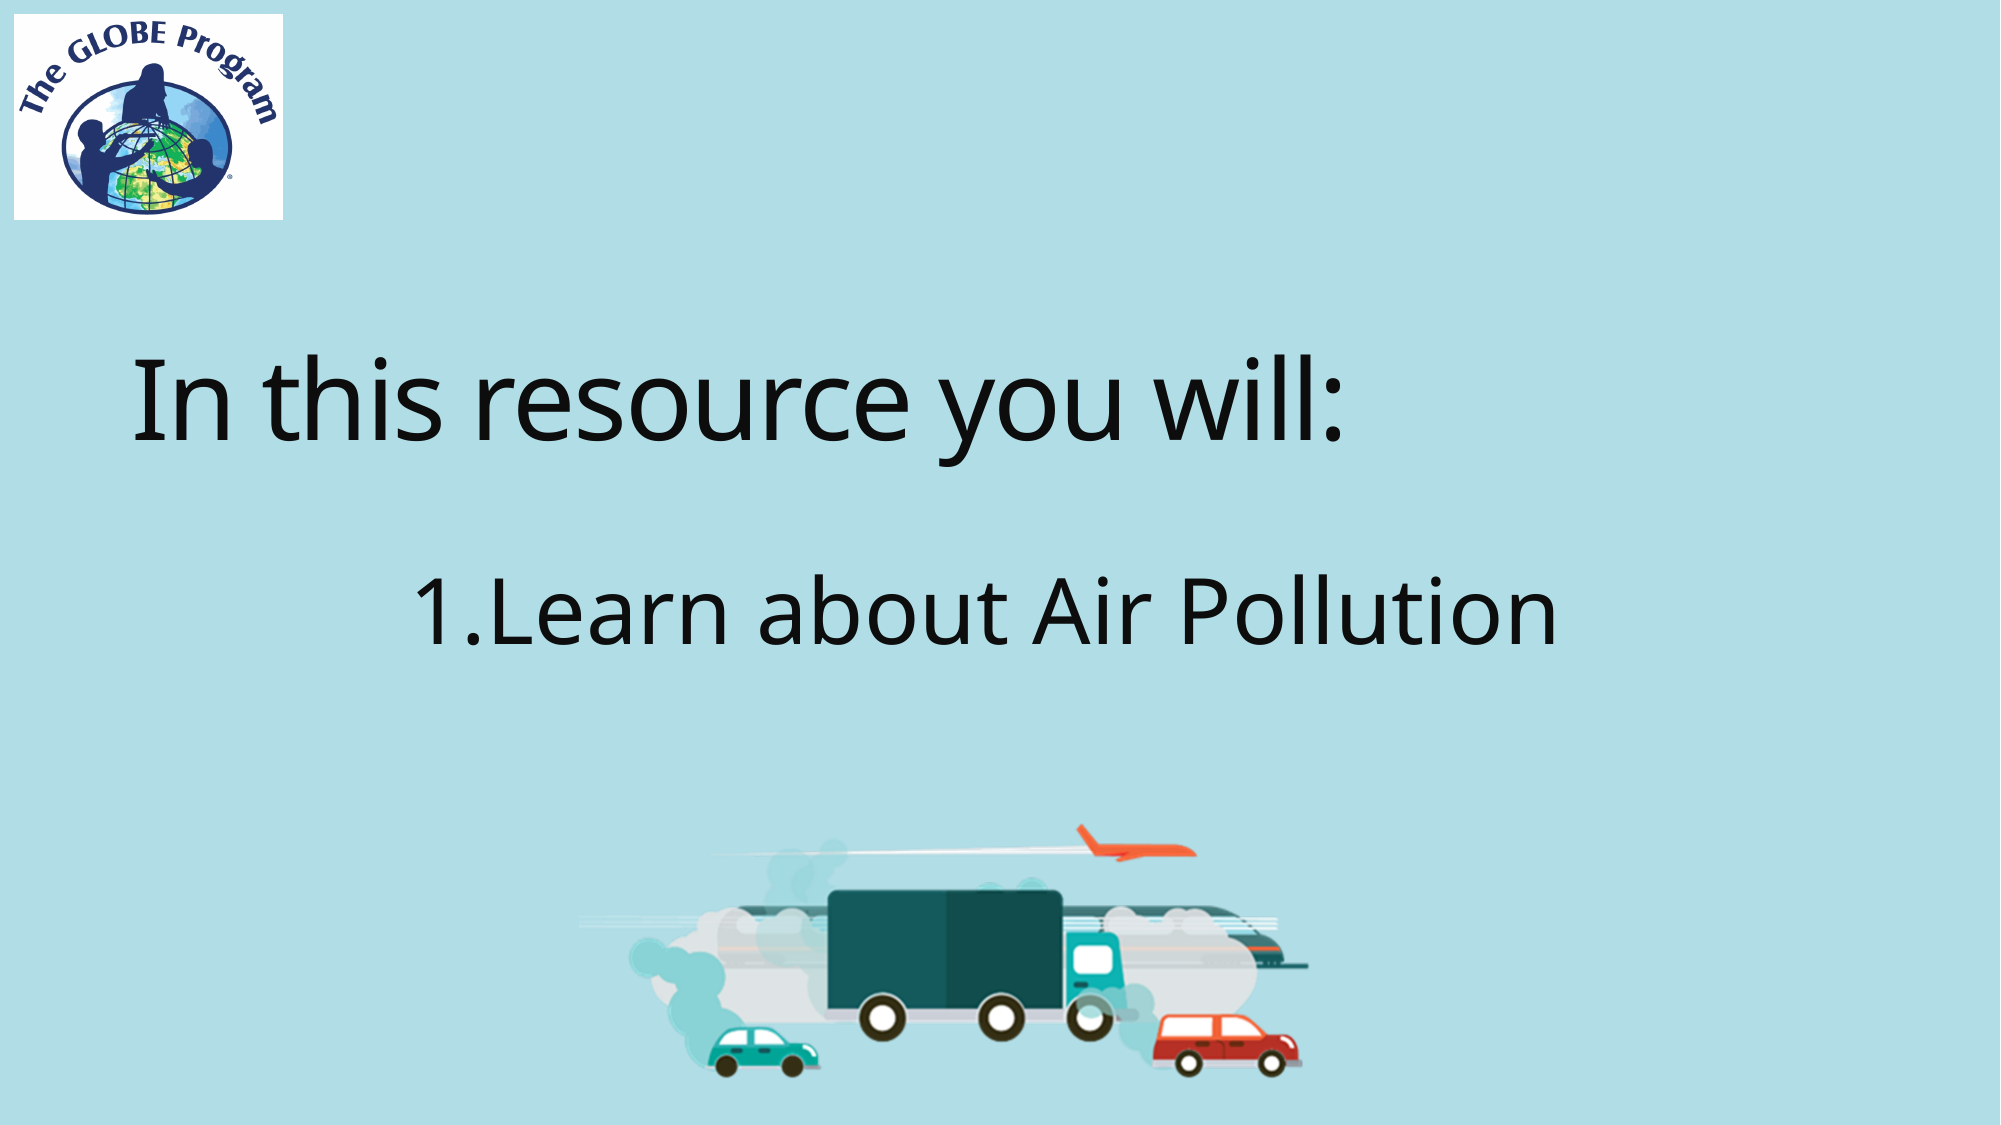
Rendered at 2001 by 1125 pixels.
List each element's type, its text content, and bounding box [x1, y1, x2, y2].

picture [578, 806, 1353, 1125]
title In this resource you will: [116, 270, 1884, 542]
list Learn about Air Pollution [394, 562, 1606, 651]
picture [14, 13, 283, 221]
